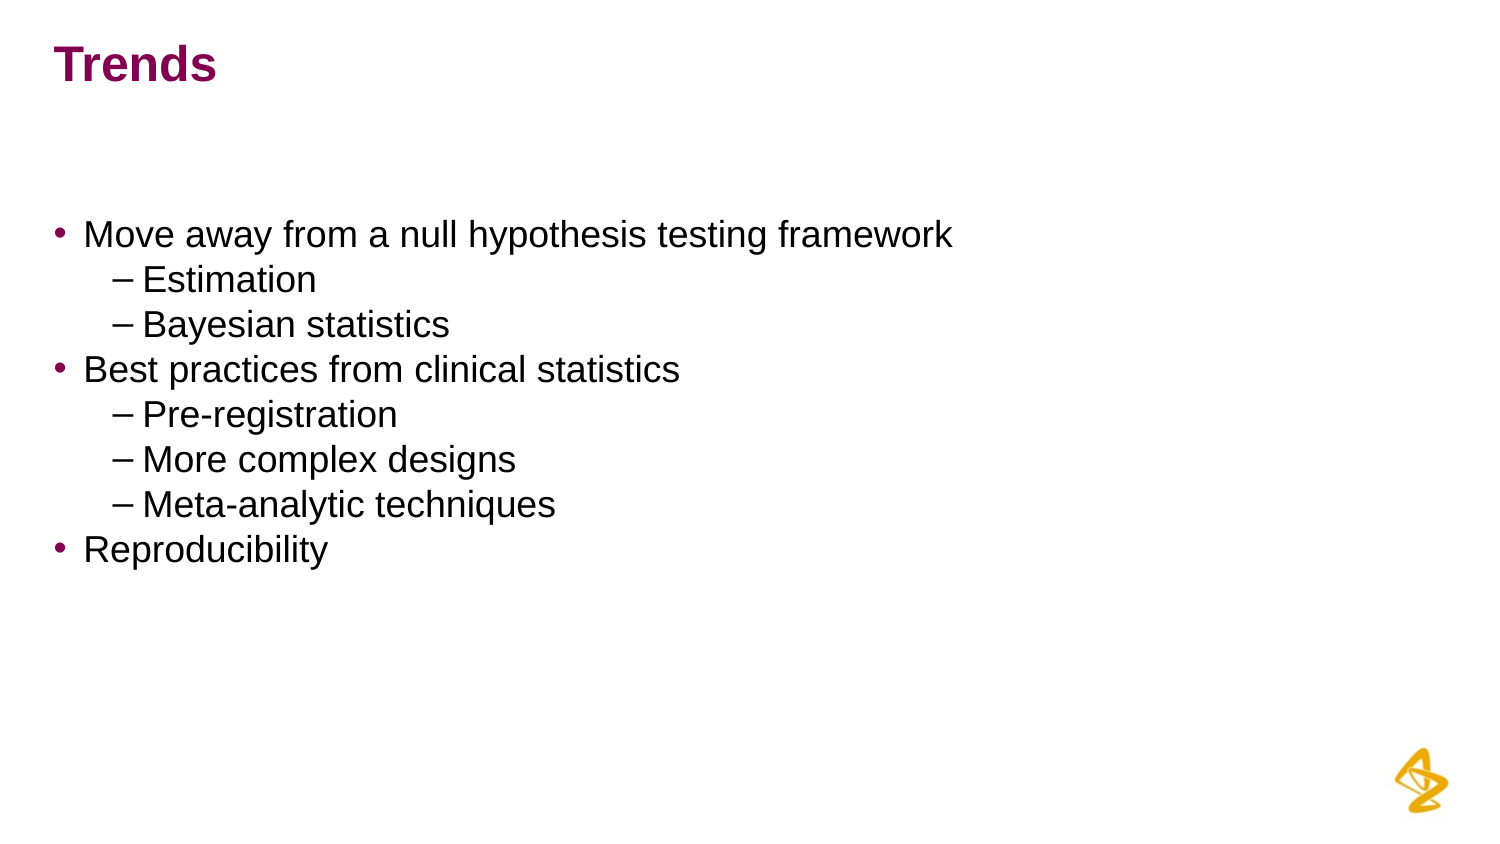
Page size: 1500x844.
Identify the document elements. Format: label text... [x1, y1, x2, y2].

picture [1384, 737, 1459, 824]
list Move away from a null hypothesis testing framework Estimation Bayesian statistics Best practices from clinical statistics Pre-registration More complex designs Meta-analytic techniques Reproducibility [38, 202, 1197, 468]
title Trends [38, 23, 1477, 107]
